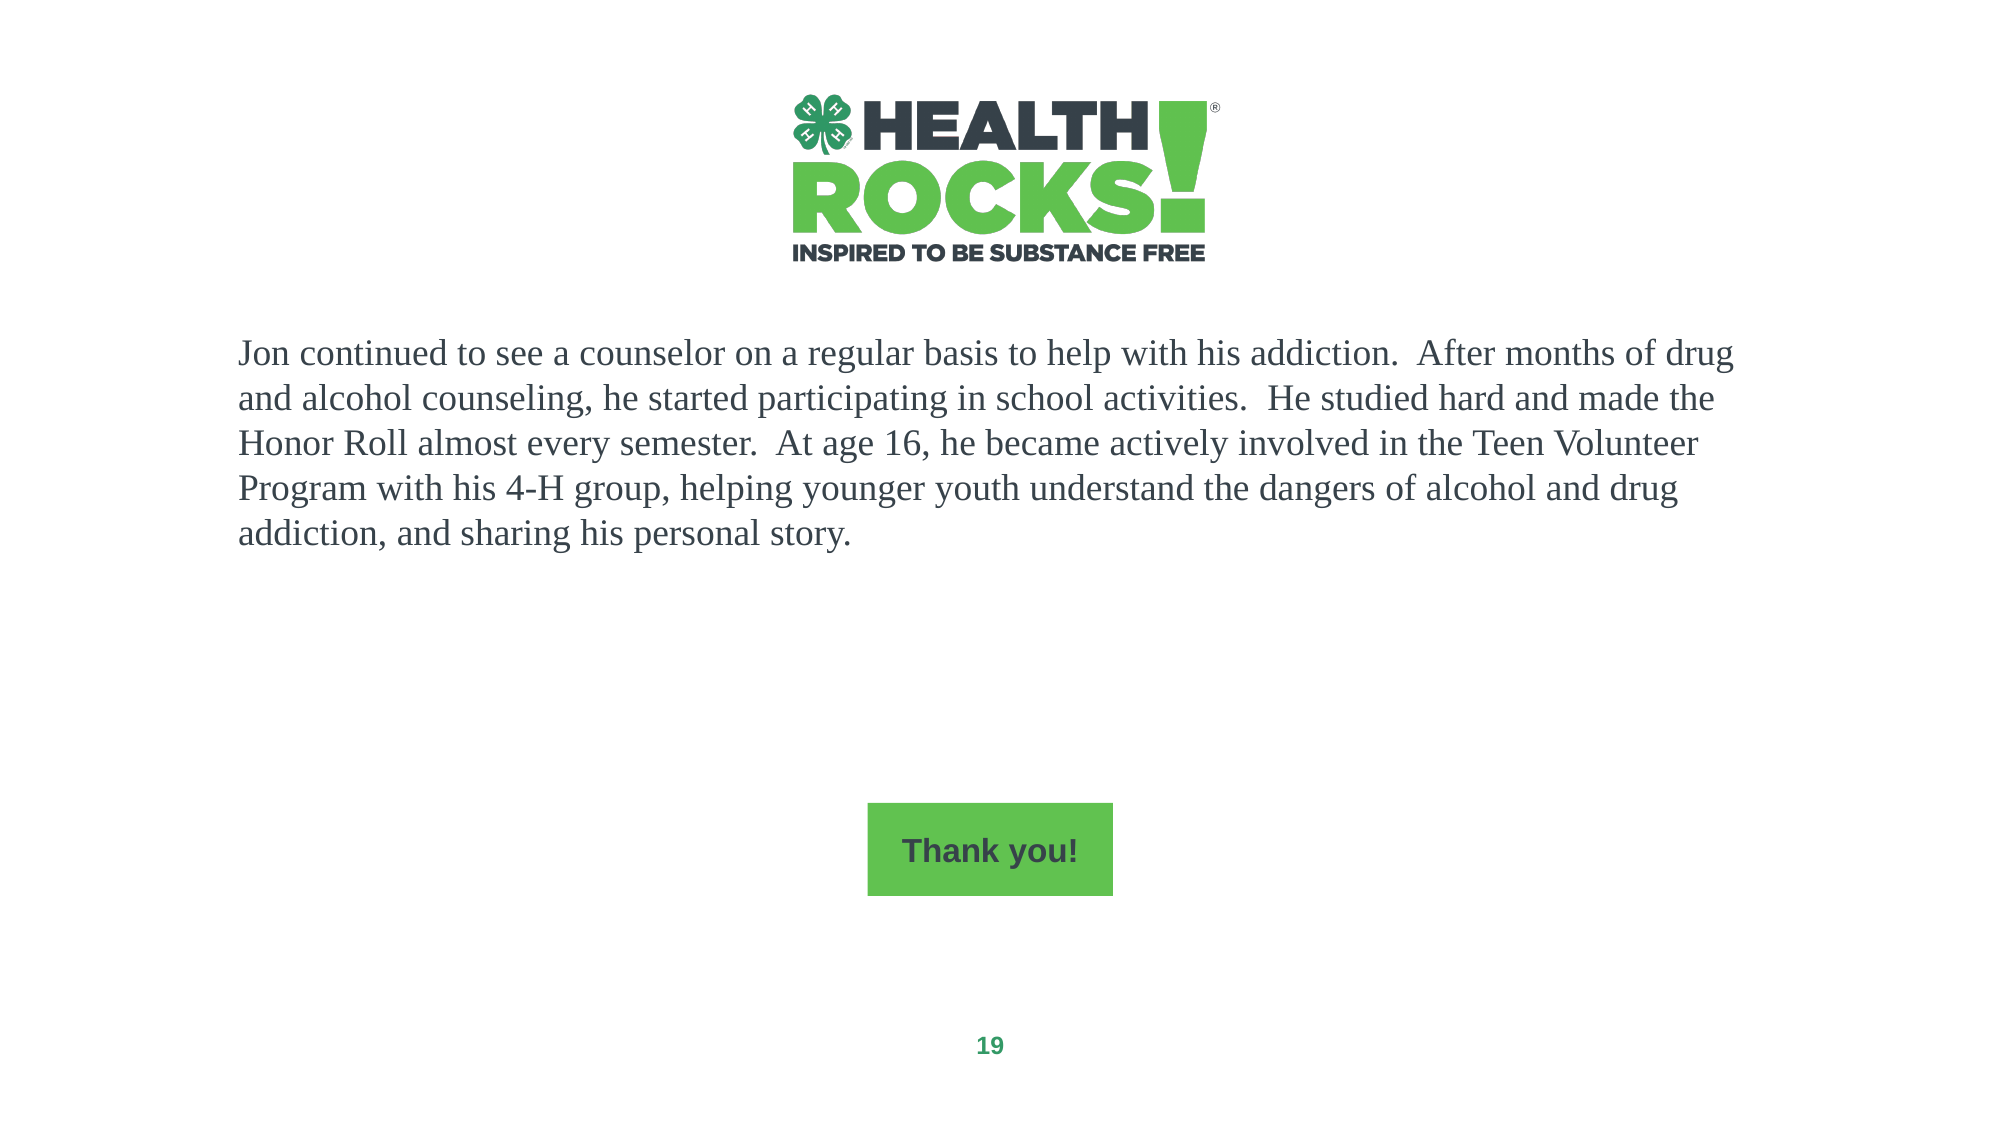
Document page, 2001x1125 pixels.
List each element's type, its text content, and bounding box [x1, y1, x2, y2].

text_box Jon continued to see a counselor on a regular basis to help with his addiction. After months of drug and alcohol counseling, he started participating in school activities. He studied hard and made the Honor Roll almost every semester. At age 16, he became actively involved in the Teen Volunteer Program with his 4-H group, helping younger youth understand the dangers of alcohol and drug addiction, and sharing his personal story. [223, 320, 1777, 563]
text_box Thank you! [867, 802, 1113, 896]
picture [739, 49, 1261, 307]
slide_number ‹#› [957, 1013, 1023, 1076]
